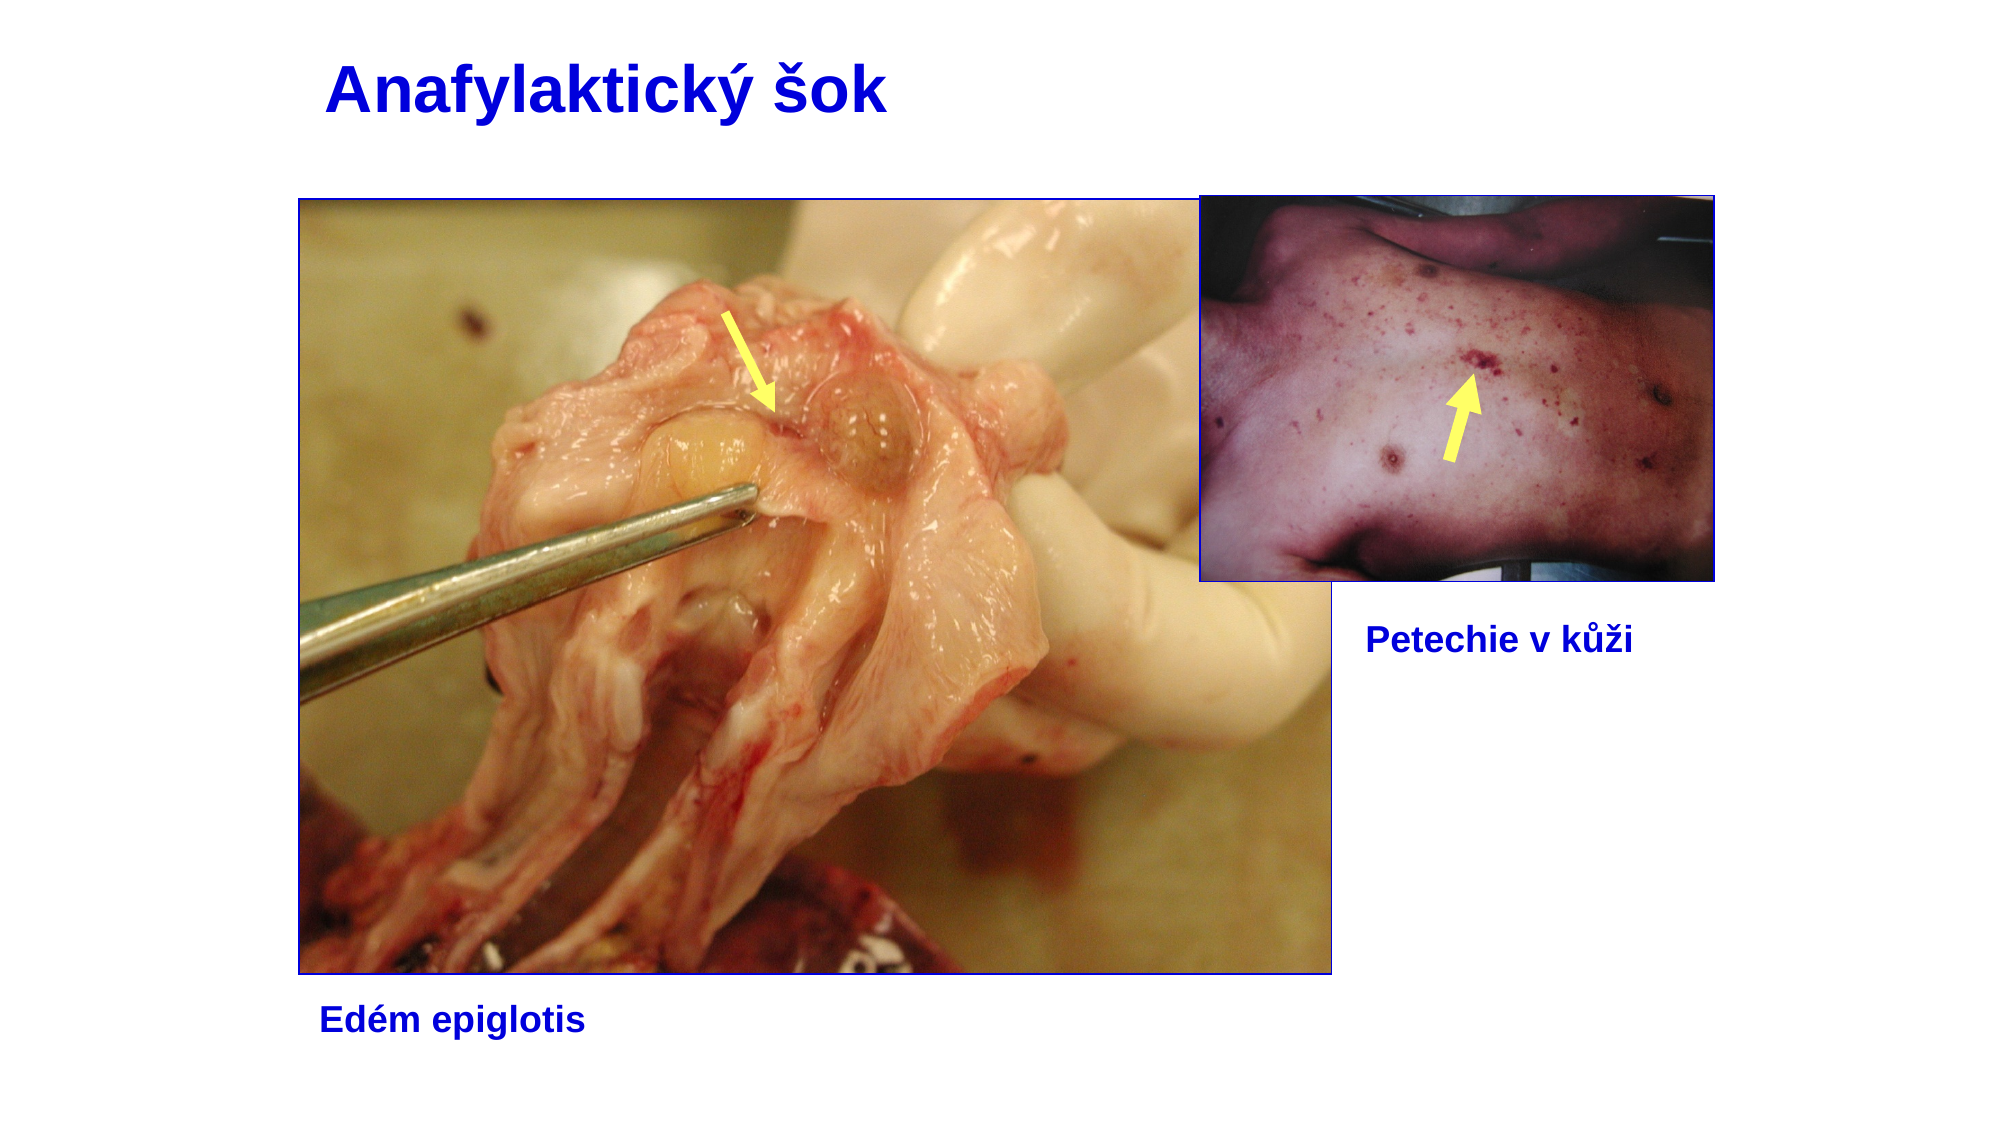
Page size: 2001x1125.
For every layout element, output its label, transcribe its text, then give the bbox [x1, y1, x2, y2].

picture [299, 196, 1714, 974]
text_box Edém epiglotis [304, 987, 602, 1048]
title Anafylaktický šok [324, 42, 1675, 149]
text_box Petechie v kůži [1350, 607, 1694, 668]
